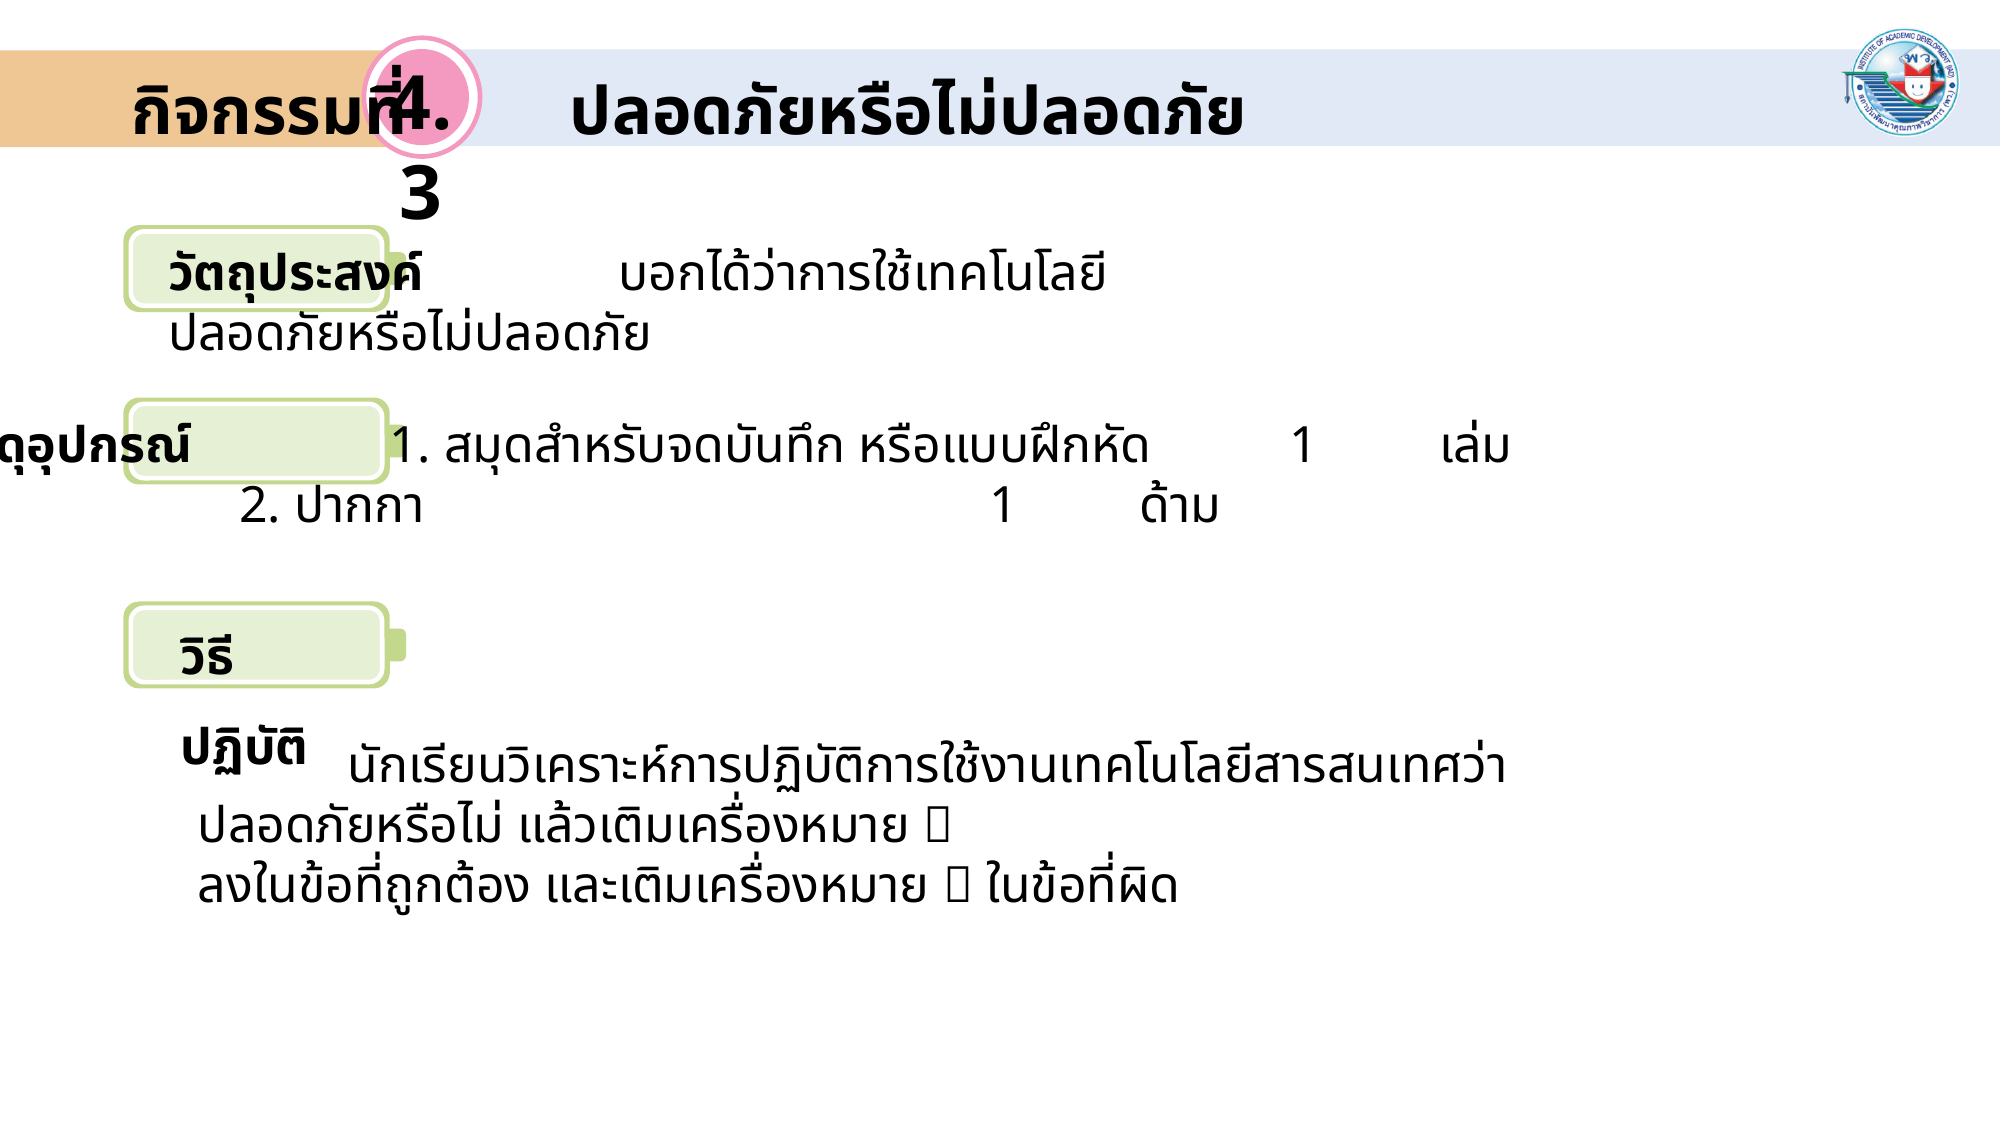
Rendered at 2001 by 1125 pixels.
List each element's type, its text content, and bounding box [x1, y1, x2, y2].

picture [1840, 27, 1960, 137]
text_box [474, 48, 2000, 147]
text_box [123, 225, 1290, 313]
text_box กิจกรรมที่ ปลอดภัยหรือไม่ปลอดภัย [474, 60, 1681, 156]
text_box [123, 587, 1640, 862]
text_box กิจกรรมที่ ปลอดภัยหรือไม่ปลอดภัย [117, 60, 367, 156]
text_box 4.3 [367, 47, 474, 225]
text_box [123, 397, 1302, 541]
text_box 0 [389, 36, 455, 47]
text_box [0, 49, 367, 148]
